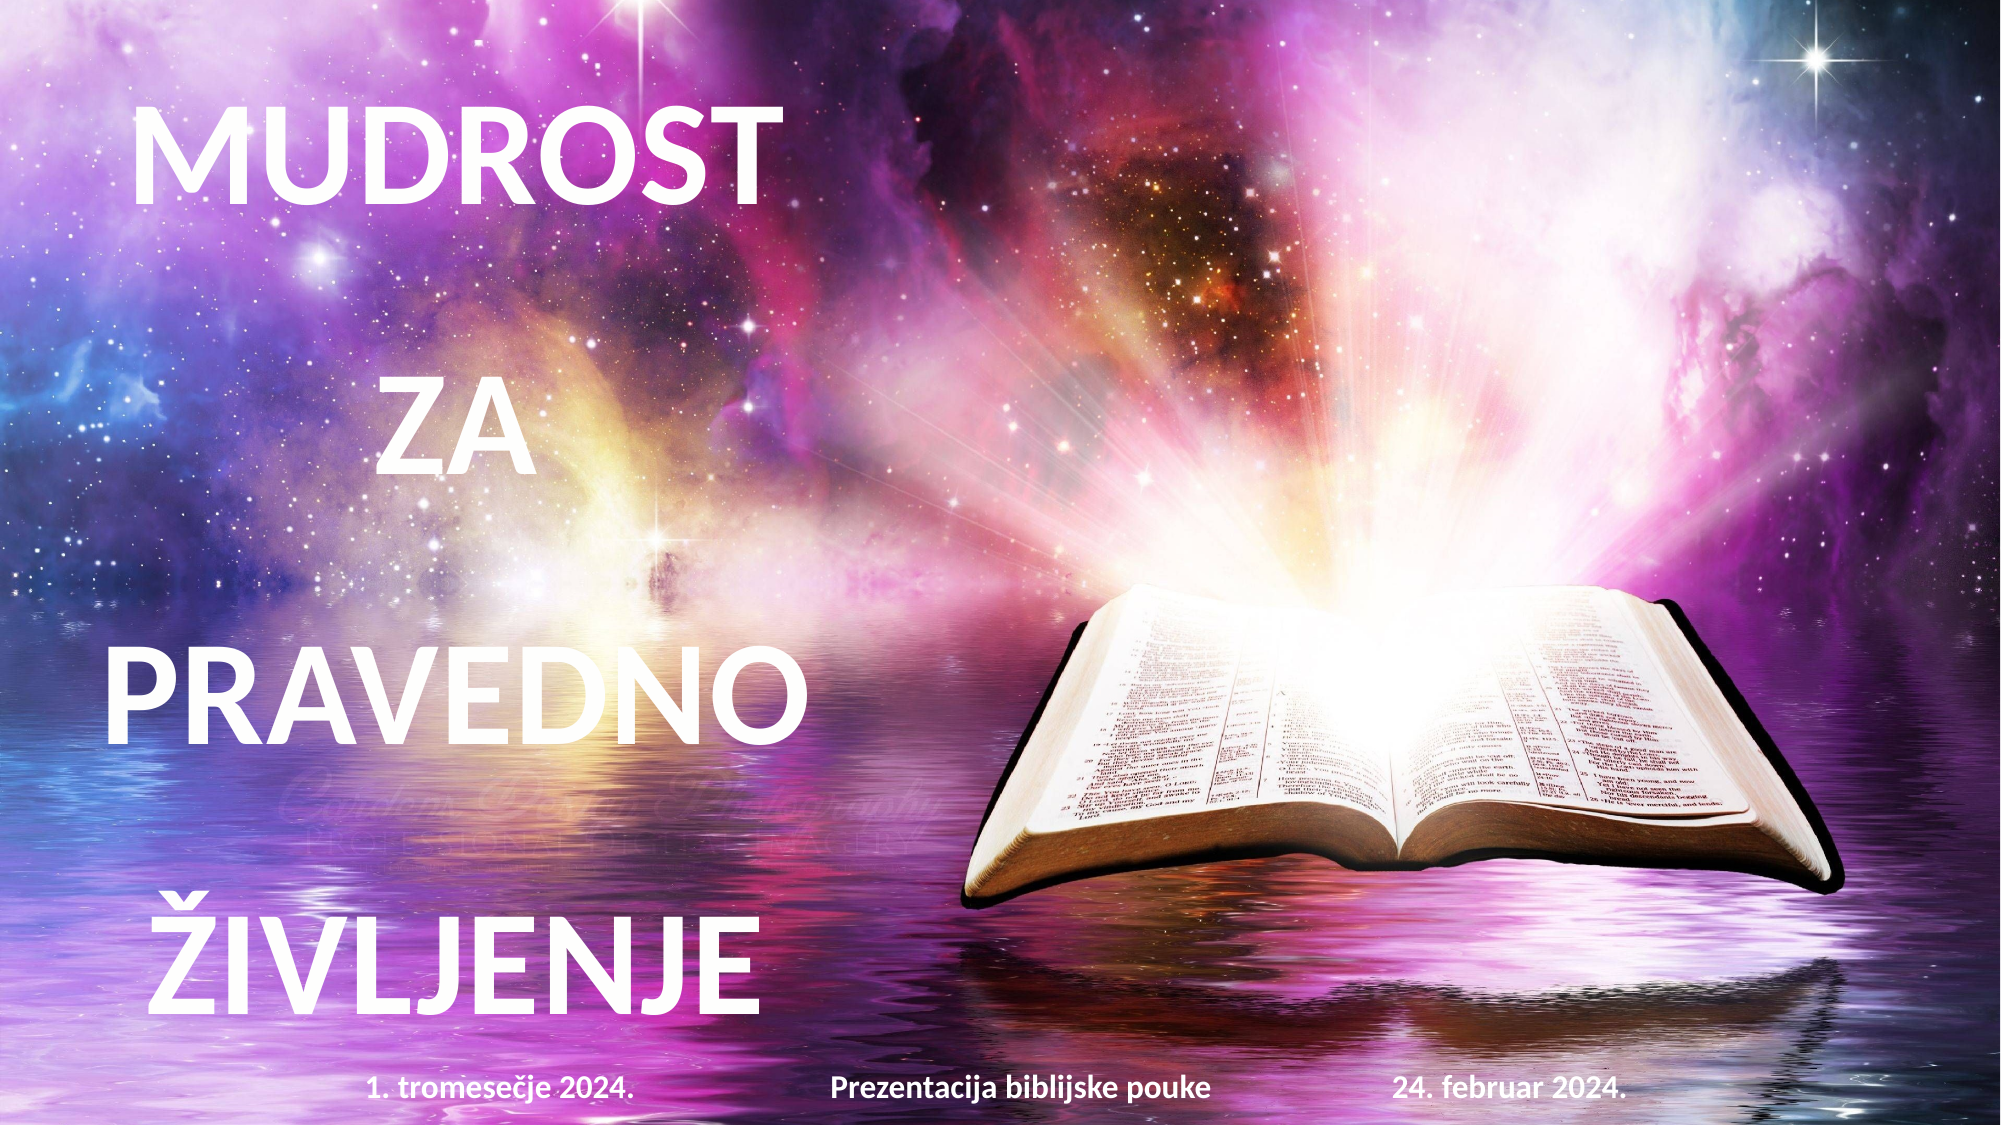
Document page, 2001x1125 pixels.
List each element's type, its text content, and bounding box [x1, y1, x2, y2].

text_box MUDROST ZA PRAVEDNO ŽIVLJENJE [41, 0, 871, 1052]
text_box 1. tromesečje 2024. Prezentacija biblijske pouke 24. februar 2024. [33, 1058, 1967, 1113]
picture [0, 0, 2001, 1125]
